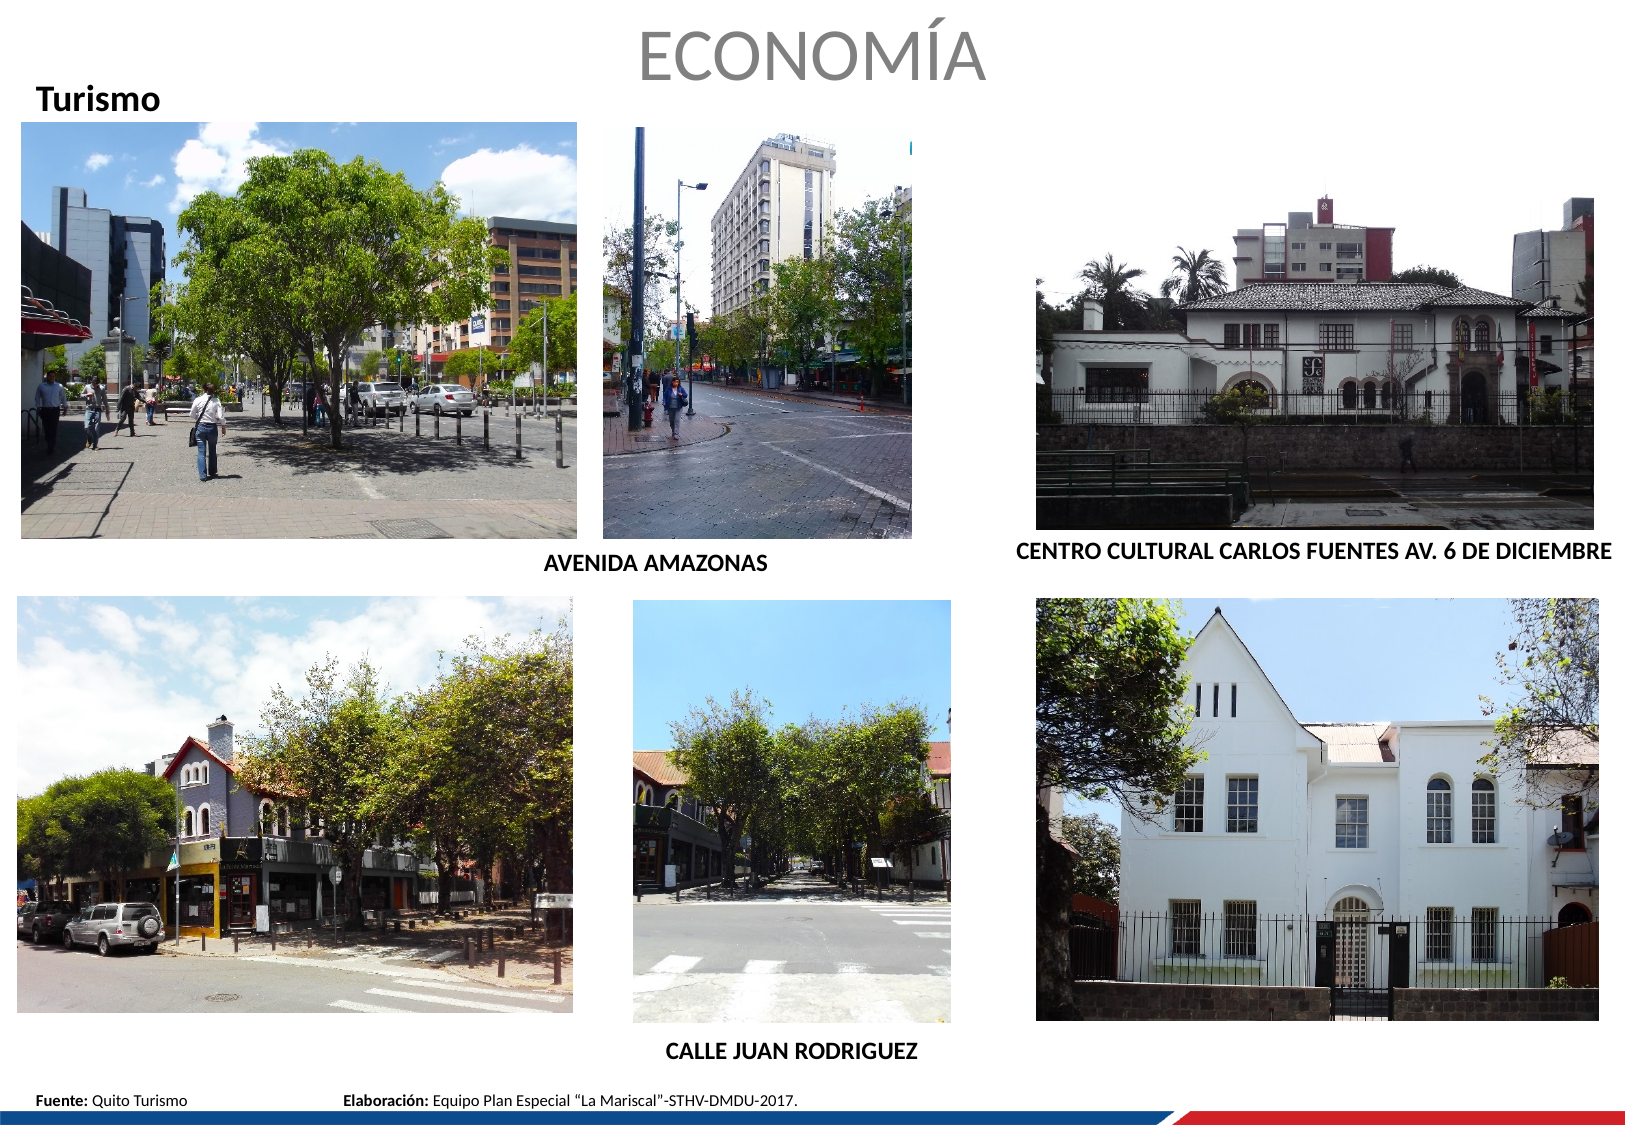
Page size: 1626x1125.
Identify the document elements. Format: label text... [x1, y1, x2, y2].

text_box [16, 122, 1625, 1073]
picture [0, 1111, 1625, 1125]
title ECONOMÍA [81, 0, 1544, 106]
text_box Turismo [21, 66, 721, 121]
text_box Fuente: Quito Turismo Elaboración: Equipo Plan Especial “La Mariscal”-STHV-DMDU-2017. [21, 1082, 1197, 1117]
